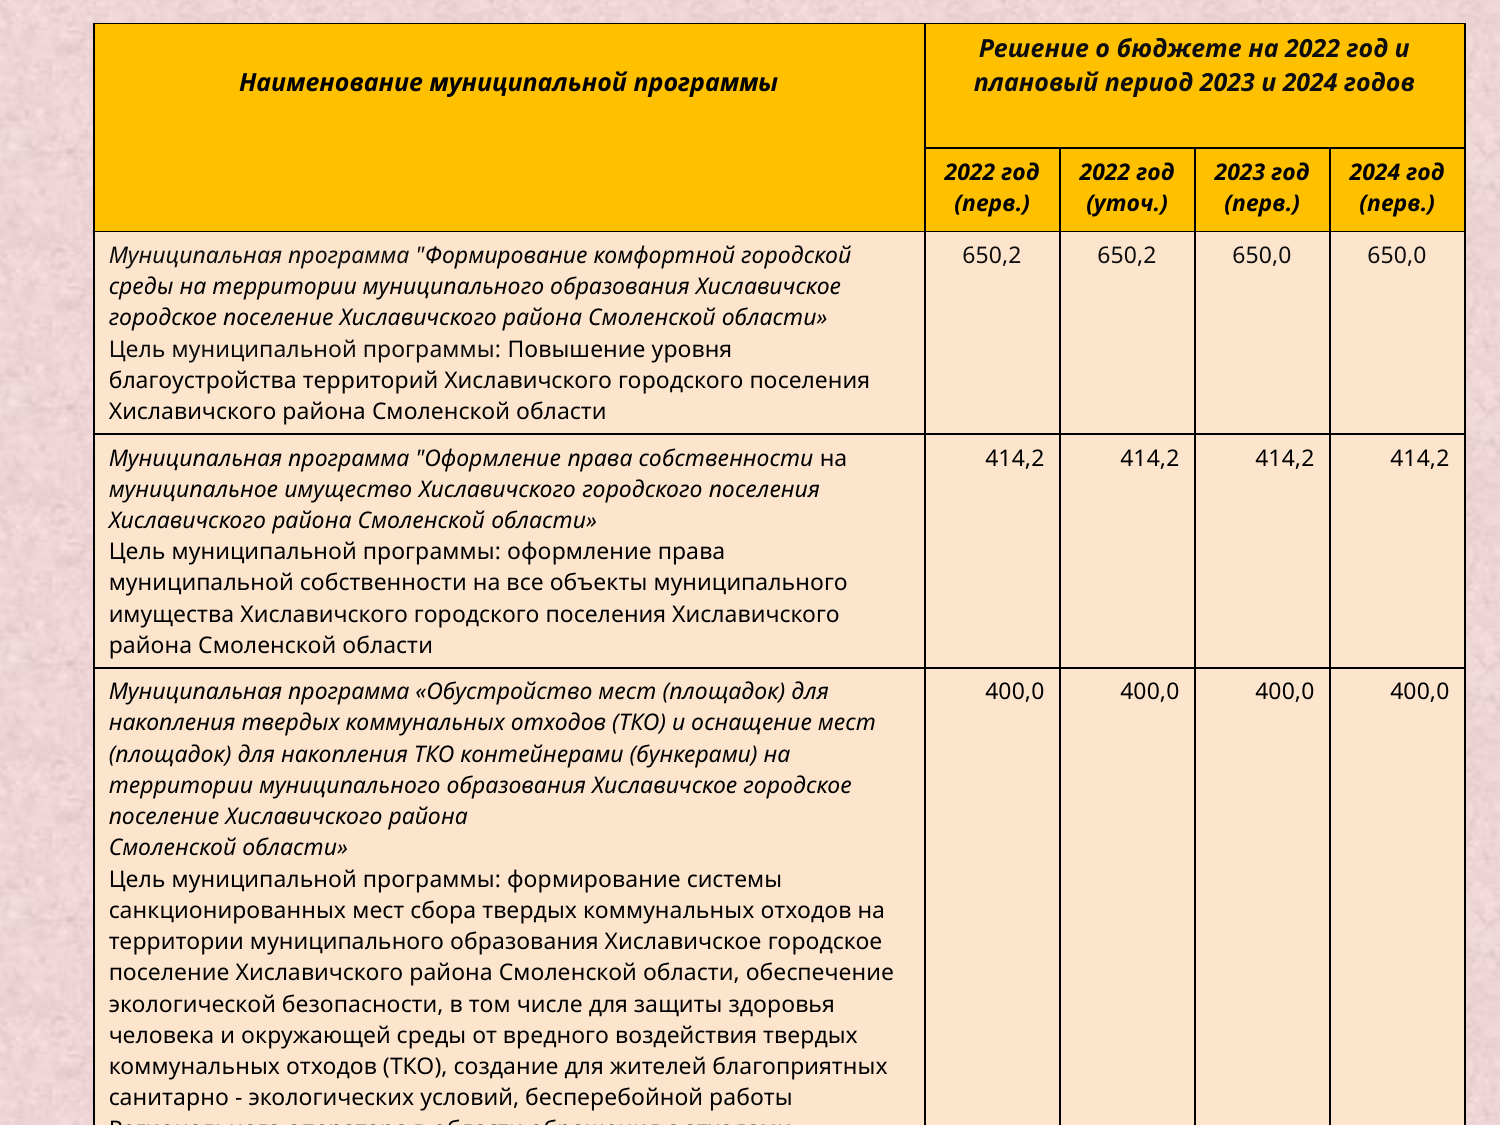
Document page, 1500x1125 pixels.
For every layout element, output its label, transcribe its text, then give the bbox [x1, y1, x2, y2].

table_cell 414,2 [1061, 435, 1194, 667]
table_cell Муниципальная программа "Оформление права собственности на муниципальное имущество Хиславичского городского поселения Хиславичского района Смоленской области» Цель муниципальной программы: оформление права муниципальной собственности на все объекты муниципального имущества Хиславичского городского поселения Хиславичского района Смоленской области [95, 435, 924, 667]
table_cell 414,2 [1331, 435, 1464, 667]
table_cell 2022 год (перв.) [926, 149, 1059, 231]
table_cell 2024 год (перв.) [1331, 149, 1464, 231]
table_cell 400,0 [1061, 669, 1194, 1125]
table_cell 414,2 [926, 435, 1059, 667]
table_cell 650,2 [1061, 232, 1194, 433]
table_cell 400,0 [926, 669, 1059, 1125]
table_cell 2023 год (перв.) [1196, 149, 1329, 231]
table_cell 2022 год (уточ.) [1061, 149, 1194, 231]
table_cell 650,0 [1196, 232, 1329, 433]
table_cell 650,0 [1331, 232, 1464, 433]
text_box в тысячах рублей [0, 0, 1500, 1125]
table_cell 400,0 [1331, 669, 1464, 1125]
table_header Наименование муниципальной программы [95, 24, 924, 231]
table_cell Муниципальная программа «Обустройство мест (площадок) для накопления твердых коммунальных отходов (ТКО) и оснащение мест (площадок) для накопления ТКО контейнерами (бункерами) на территории муниципального образования Хиславичское городское поселение Хиславичского района Смоленской области» Цель муниципальной программы: формирование системы санкционированных мест сбора твердых коммунальных отходов на территории муниципального образования Хиславичское городское поселение Хиславичского района Смоленской области, обеспечение экологической безопасности, в том числе для защиты здоровья человека и окружающей среды от вредного воздействия твердых коммунальных отходов (ТКО), создание для жителей благоприятных санитарно - экологических условий, бесперебойной работы Регионального оператора в области обращения с отходами [95, 669, 924, 1125]
table_cell Муниципальная программа "Формирование комфортной городской среды на территории муниципального образования Хиславичское городское поселение Хиславичского района Смоленской области» Цель муниципальной программы: Повышение уровня благоустройства территорий Хиславичского городского поселения Хиславичского района Смоленской области [95, 232, 924, 433]
table_header Решение о бюджете на 2022 год и плановый период 2023 и 2024 годов [926, 24, 1464, 147]
table_cell 650,2 [926, 232, 1059, 433]
table_cell 400,0 [1196, 669, 1329, 1125]
table_cell 414,2 [1196, 435, 1329, 667]
